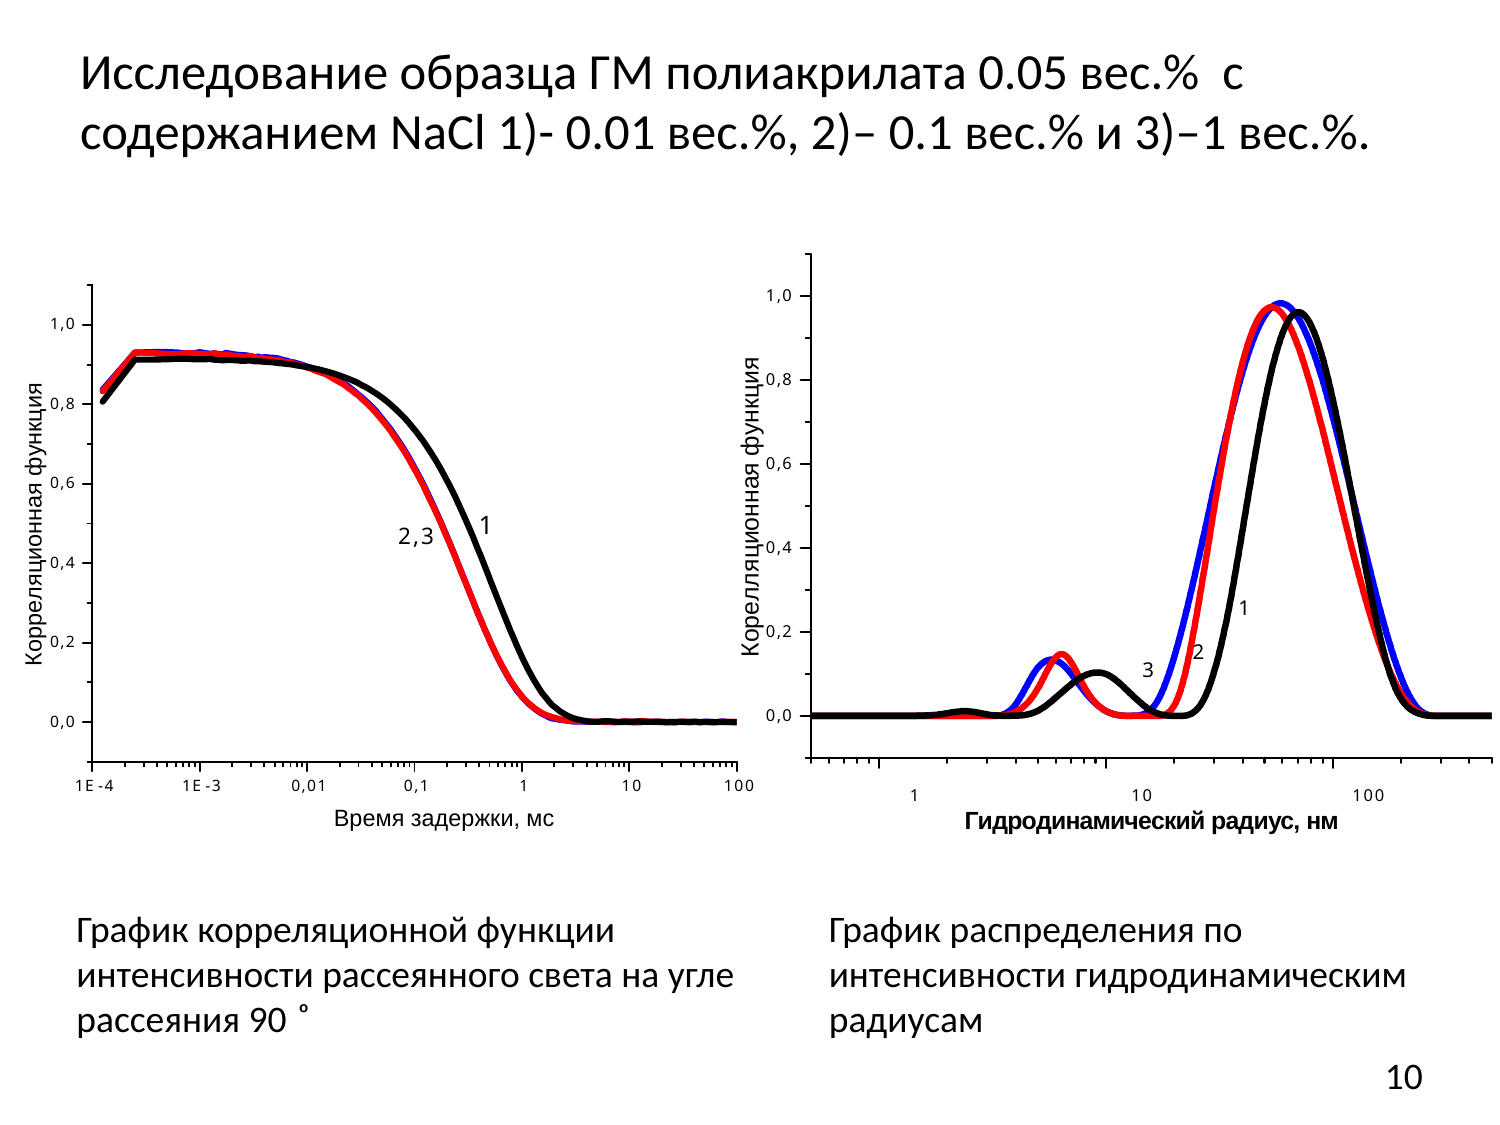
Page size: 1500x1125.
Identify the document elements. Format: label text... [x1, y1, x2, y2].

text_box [0, 207, 626, 873]
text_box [631, 172, 1500, 875]
text_box 10 [1370, 1044, 1447, 1105]
text_box График распределения по интенсивности гидродинамическим радиусам [813, 897, 1499, 1047]
list Исследование образца ГМ полиакрилата 0.05 вес.% с содержанием NaCl 1)- 0.01 вес.%, 2)– 0.1 вес.% и 3)–1 вес.%. [64, 30, 1447, 185]
text_box График корреляционной функции интенсивности рассеянного света на угле рассеяния 90 ͦ [61, 897, 812, 1047]
